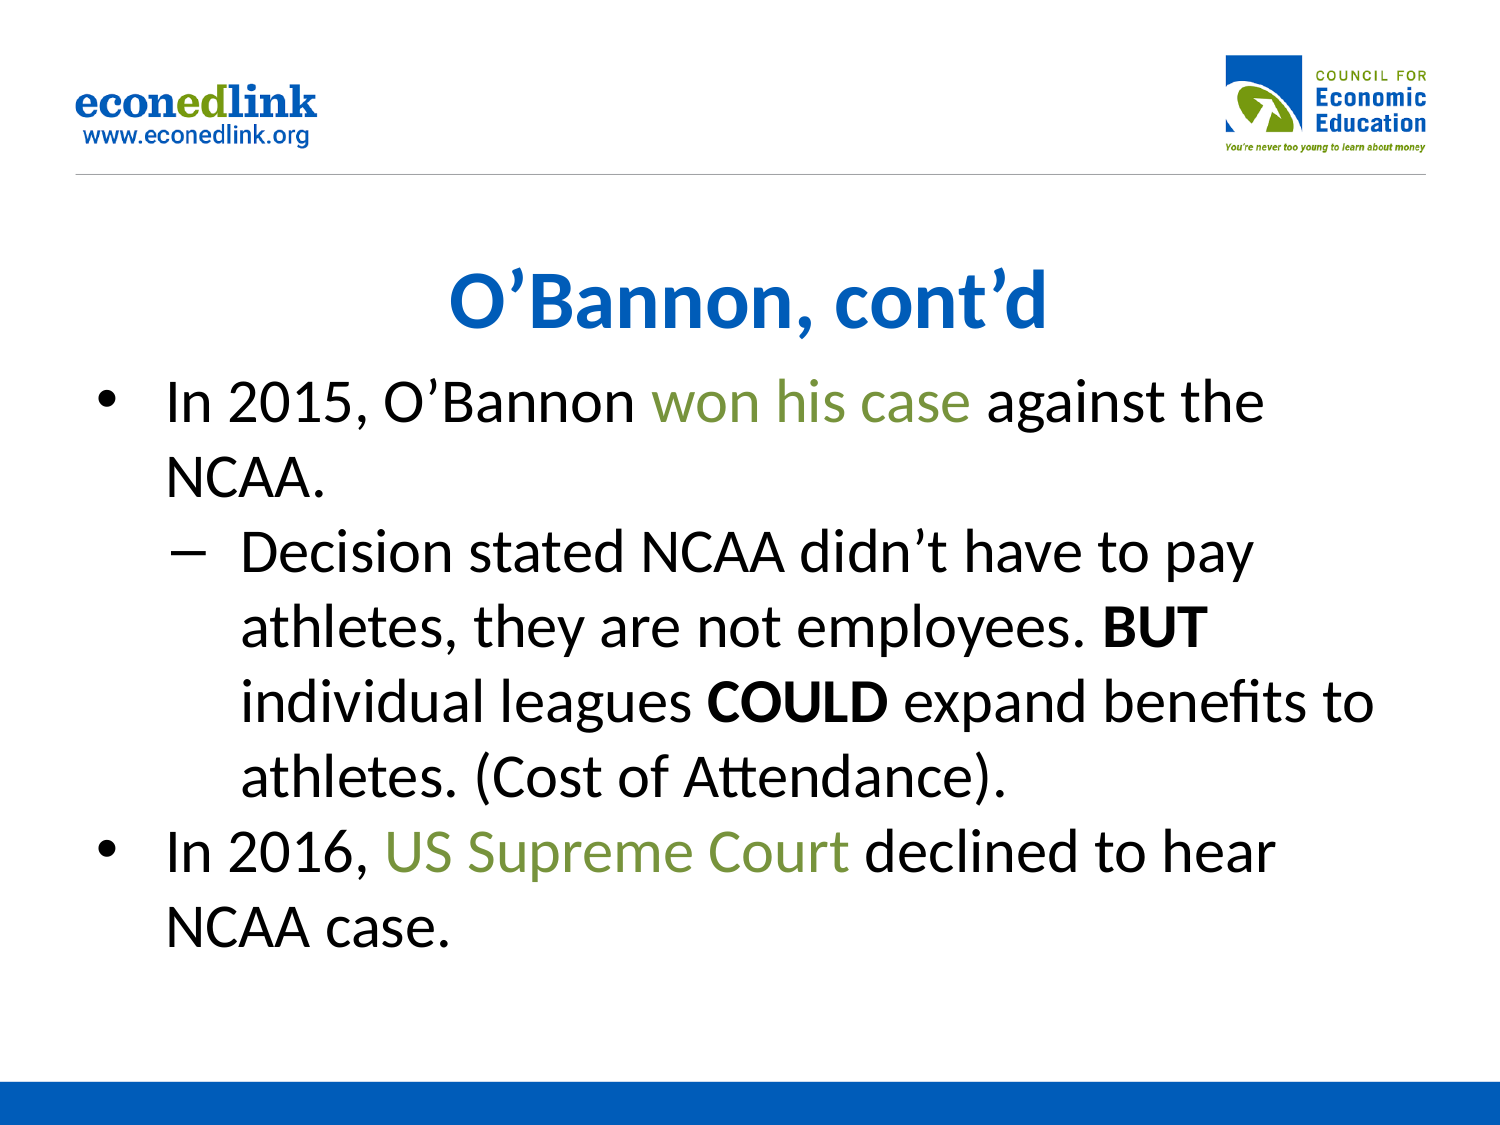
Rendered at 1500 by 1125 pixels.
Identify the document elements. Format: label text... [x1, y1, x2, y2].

picture [0, 0, 1500, 1125]
list In 2015, O’Bannon won his case against the NCAA. Decision stated NCAA didn’t have to pay athletes, they are not employees. BUT individual leagues COULD expand benefits to athletes. (Cost of Attendance). In 2016, US Supreme Court declined to hear NCAA case. [75, 353, 1425, 1125]
title O’Bannon, cont’d [75, 93, 1425, 282]
